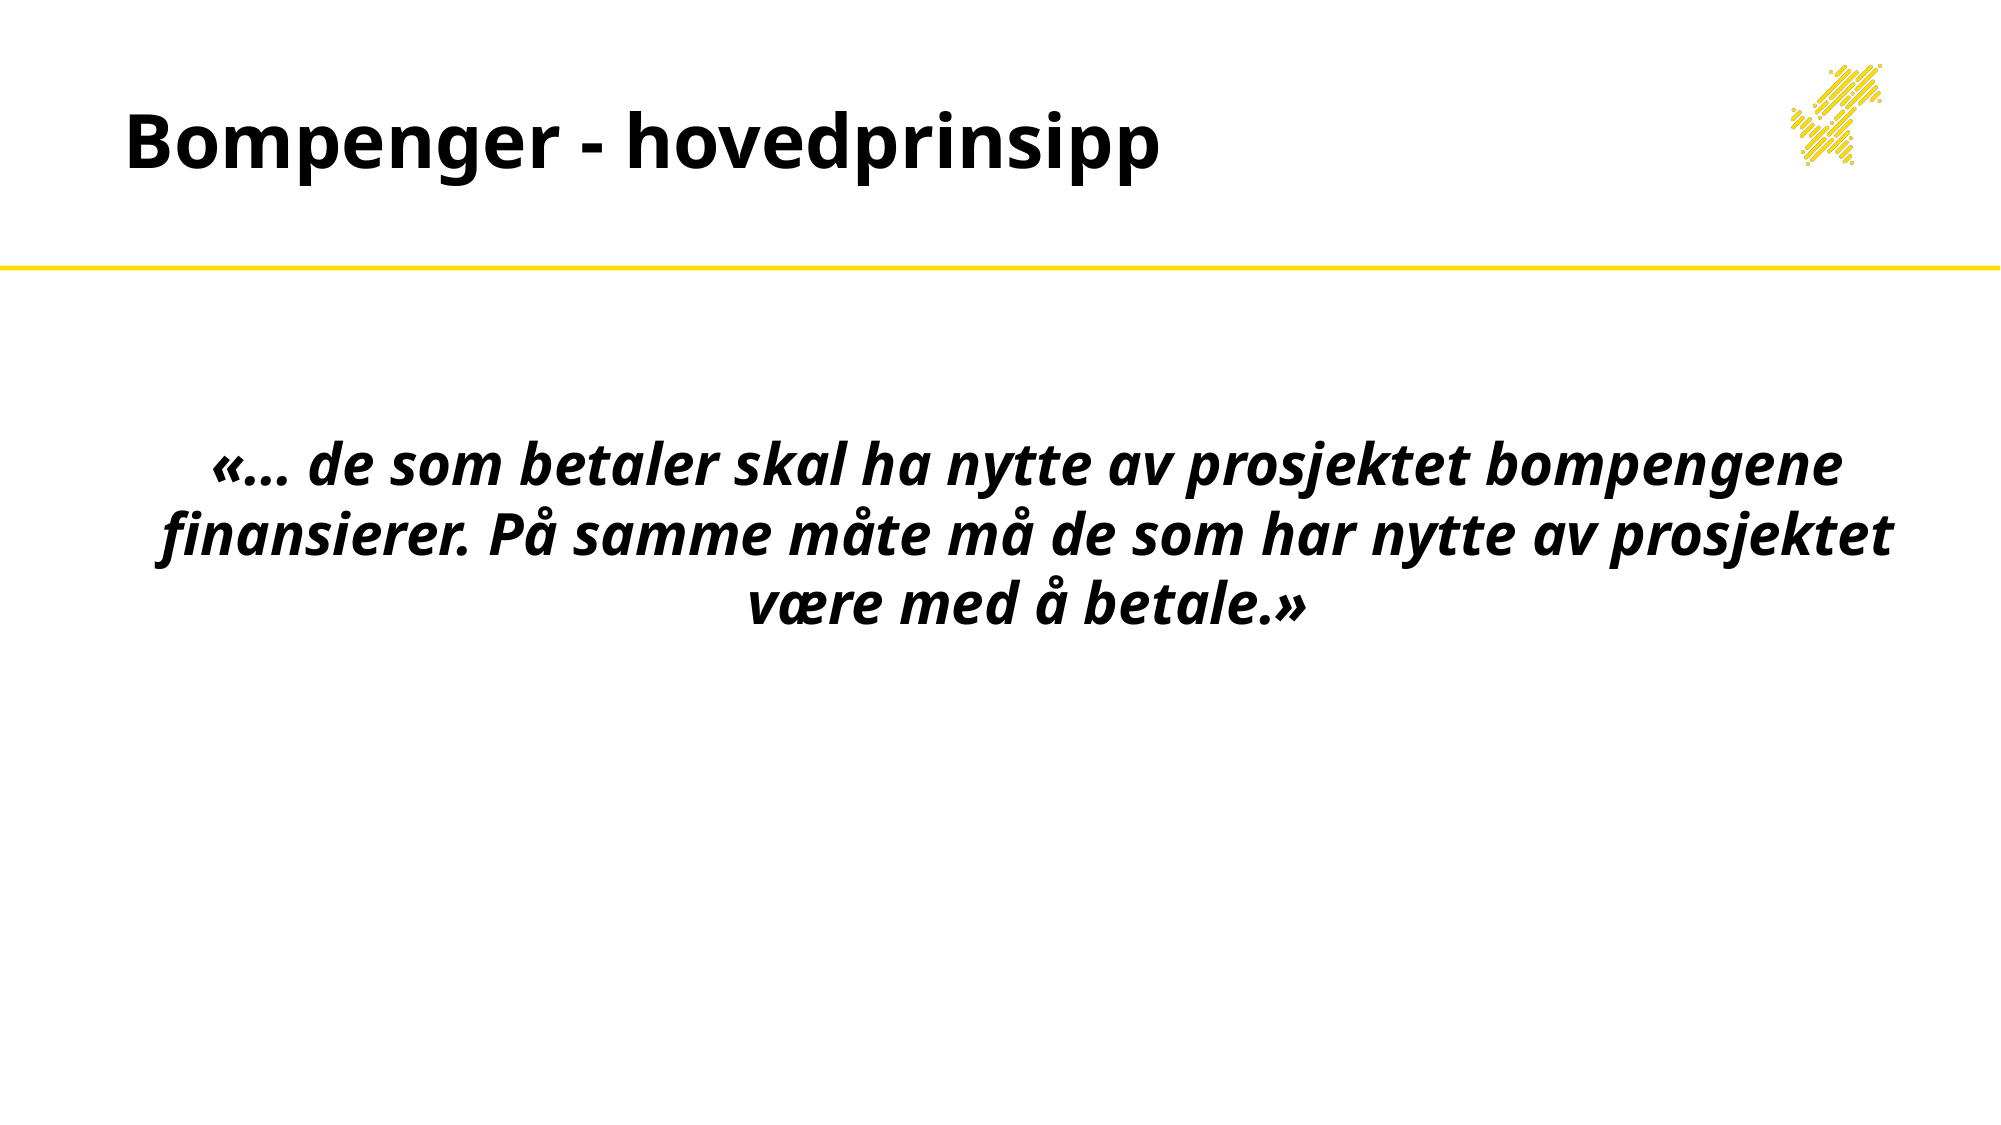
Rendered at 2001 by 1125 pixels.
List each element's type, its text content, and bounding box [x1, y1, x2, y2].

title Bompenger - hovedprinsipp [123, 53, 1699, 236]
list «… de som betaler skal ha nytte av prosjektet bompengene finansierer. På samme måte må de som har nytte av prosjektet være med å betale.» [121, 347, 1935, 1025]
picture [1791, 64, 1882, 166]
